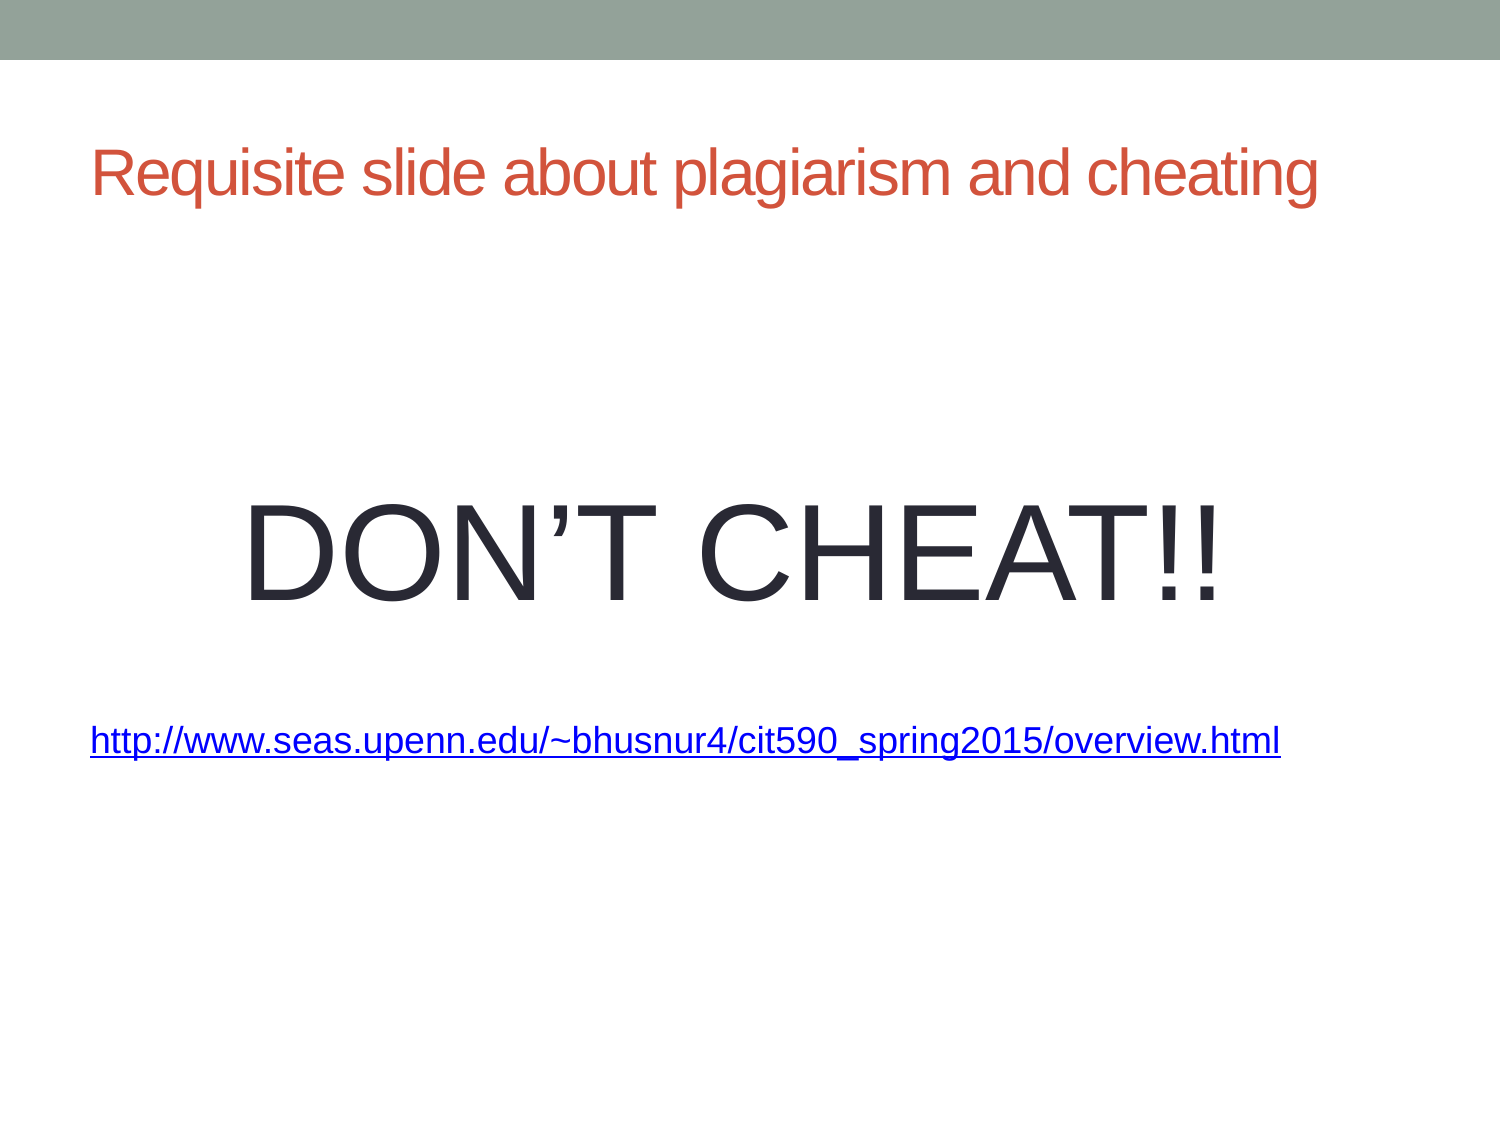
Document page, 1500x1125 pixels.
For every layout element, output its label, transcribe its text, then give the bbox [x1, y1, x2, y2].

list DON’T CHEAT!! http://www.seas.upenn.edu/~bhusnur4/cit590_spring2015/overview.html [75, 262, 1425, 1063]
title Requisite slide about plagiarism and cheating [75, 87, 1425, 250]
